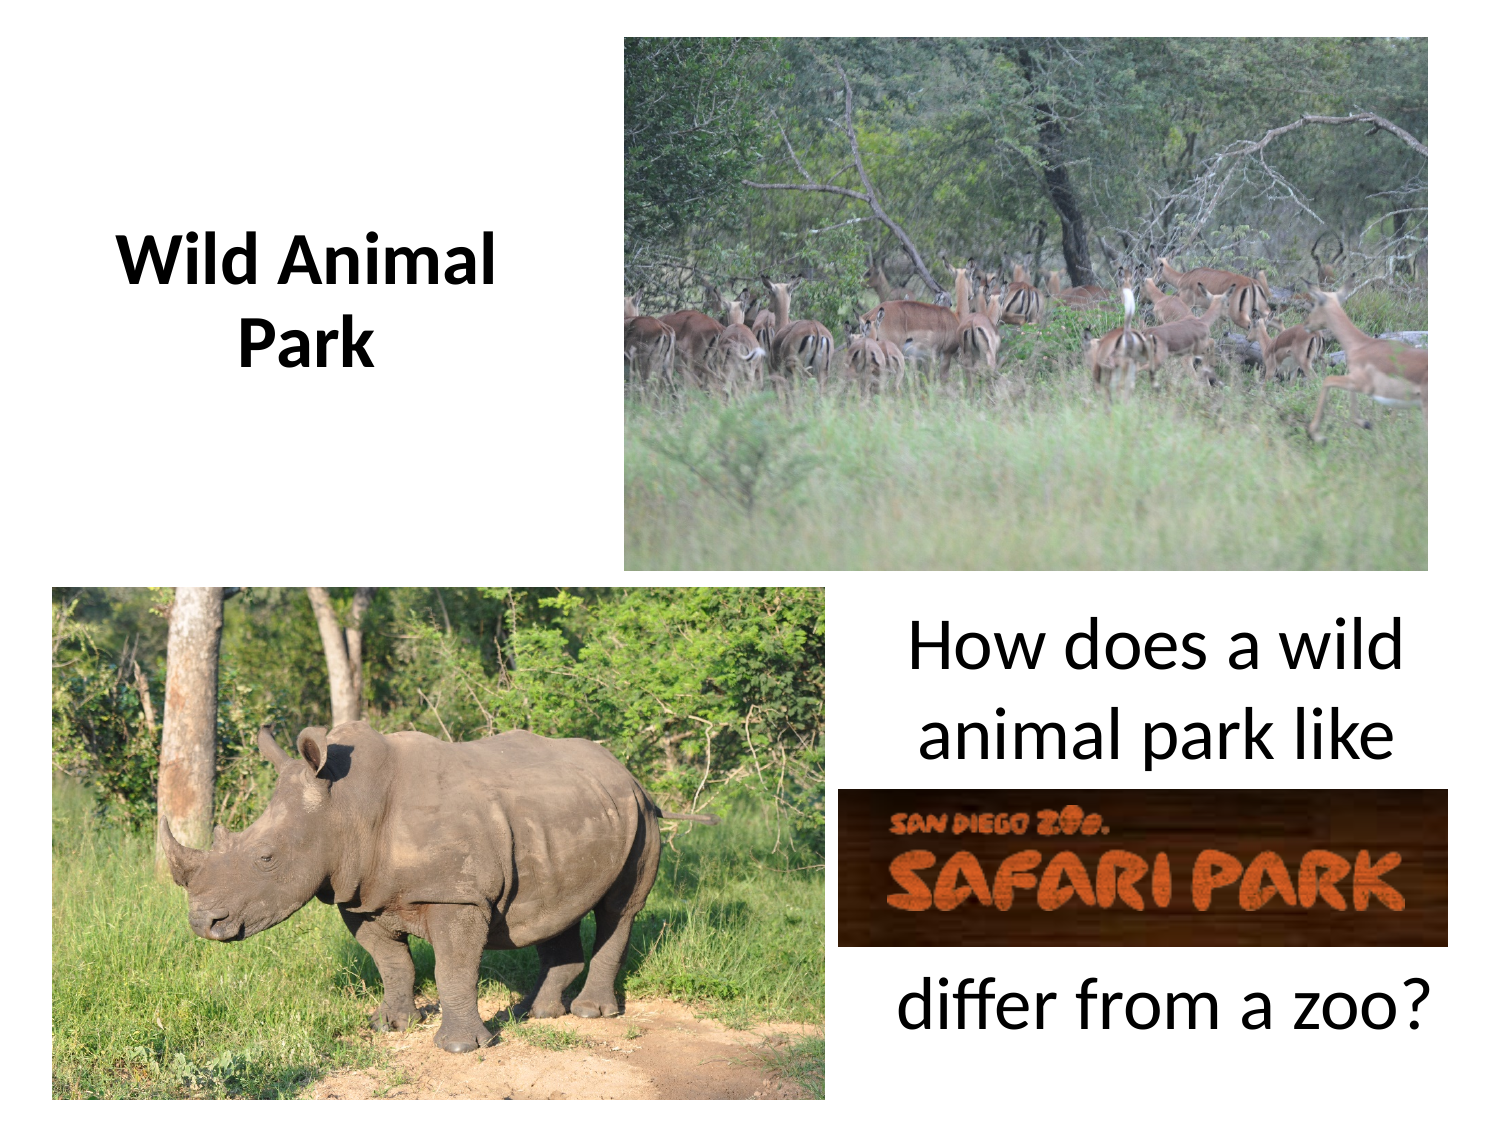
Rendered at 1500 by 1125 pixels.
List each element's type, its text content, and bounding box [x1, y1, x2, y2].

text_box Wild Animal Park [75, 211, 539, 558]
text_box How does a wild animal park like differ from a zoo? [852, 587, 1462, 1053]
picture [52, 587, 825, 1101]
picture [624, 37, 1429, 572]
picture [838, 788, 1448, 947]
